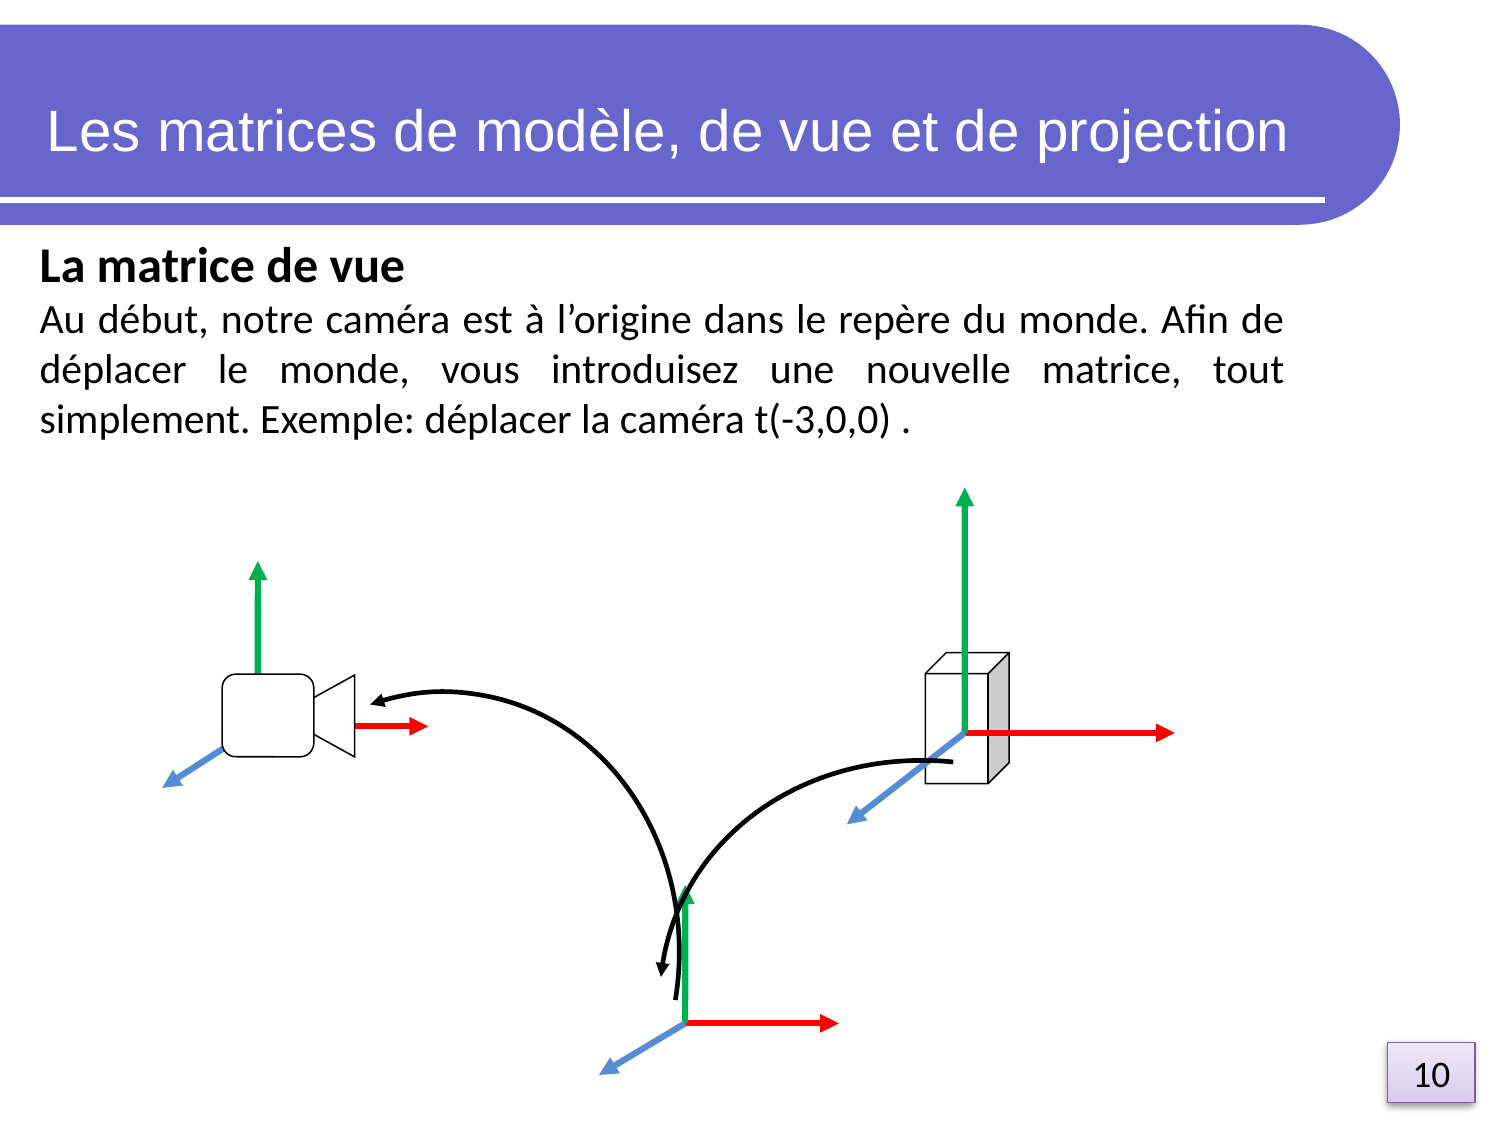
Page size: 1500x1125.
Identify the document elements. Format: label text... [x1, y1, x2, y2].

text_box La matrice de vue Au début, notre caméra est à l’origine dans le repère du monde. Afin de déplacer le monde, vous introduisez une nouvelle matrice, tout simplement. Exemple: déplacer la caméra t(-3,0,0) . [24, 224, 1300, 1125]
text_box 10 [1387, 1042, 1476, 1103]
text_box Les matrices de modèle, de vue et de projection [44, 71, 1450, 164]
text_box [0, 24, 1392, 225]
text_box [161, 487, 1176, 1076]
